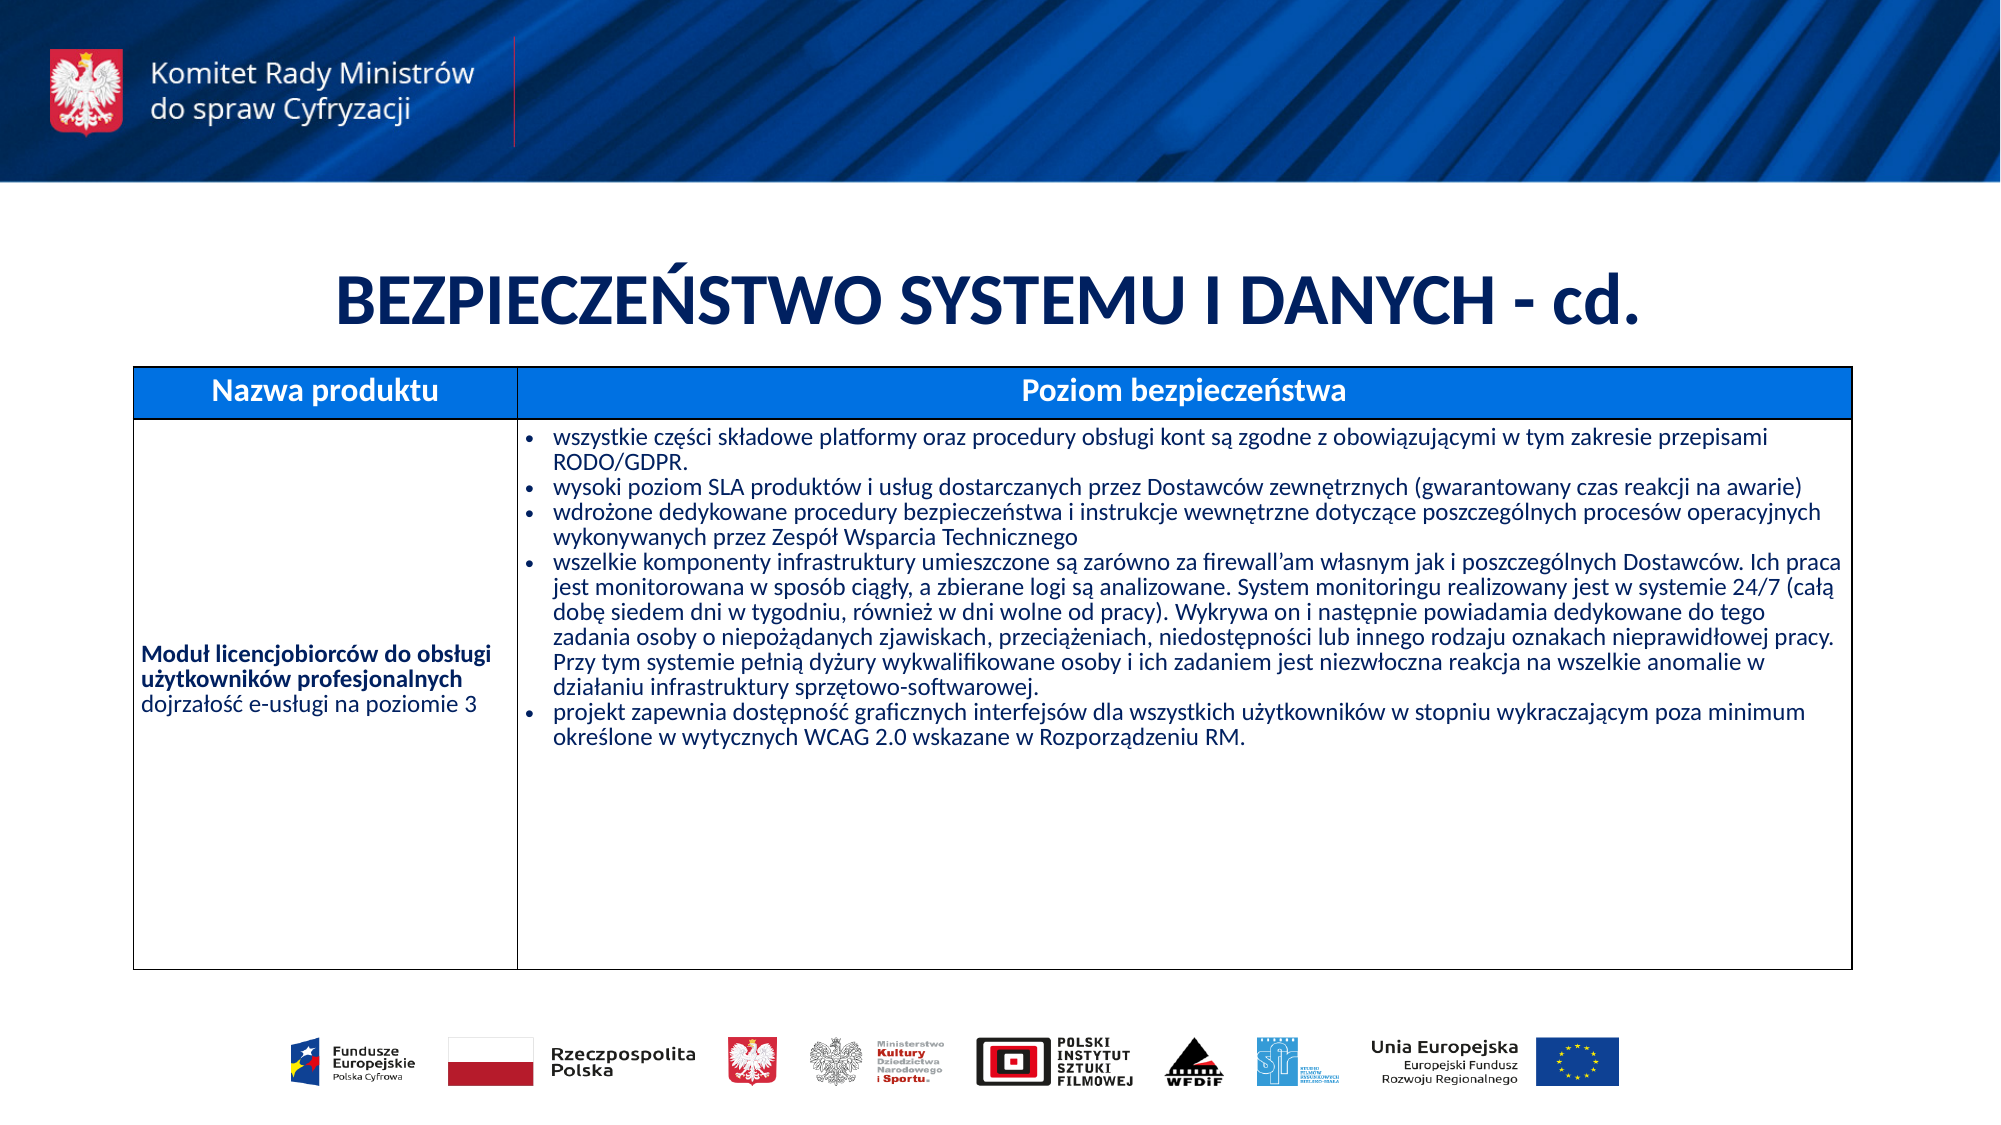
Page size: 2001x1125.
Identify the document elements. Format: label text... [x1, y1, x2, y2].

text_box BEZPIECZEŃSTWO SYSTEMU I DANYCH - cd. [291, 243, 1688, 366]
table_cell Moduł licencjobiorców do obsługi użytkowników profesjonalnych dojrzałość e-usługi na poziomie 3 [134, 420, 517, 969]
picture [0, 0, 2001, 1125]
text_box [236, 1005, 1669, 1114]
table_header Nazwa produktu [134, 368, 517, 418]
table_cell wszystkie części składowe platformy oraz procedury obsługi kont są zgodne z obowiązującymi w tym zakresie przepisami RODO/GDPR. wysoki poziom SLA produktów i usług dostarczanych przez Dostawców zewnętrznych (gwarantowany czas reakcji na awarie) wdrożone dedykowane procedury bezpieczeństwa i instrukcje wewnętrzne dotyczące poszczególnych procesów operacyjnych wykonywanych przez Zespół Wsparcia Technicznego wszelkie komponenty infrastruktury umieszczone są zarówno za firewall’am własnym jak i poszczególnych Dostawców. Ich praca jest monitorowana w sposób ciągły, a zbierane logi są analizowane. System monitoringu realizowany jest w systemie 24/7 (całą dobę siedem dni w tygodniu, również w dni wolne od pracy). Wykrywa on i następnie powiadamia dedykowane do tego zadania osoby o niepożądanych zjawiskach, przeciążeniach, niedostępności lub innego rodzaju oznakach nieprawidłowej pracy. Przy tym systemie pełnią dyżury wykwalifikowane osoby i ich zadaniem jest niezwłoczna reakcja na wszelkie anomalie w działaniu infrastruktury sprzętowo-softwarowej. projekt zapewnia dostępność graficznych interfejsów dla wszystkich użytkowników w stopniu wykraczającym poza minimum określone w wytycznych WCAG 2.0 wskazane w Rozporządzeniu RM. [518, 420, 1851, 969]
table_header Poziom bezpieczeństwa [518, 368, 1851, 418]
